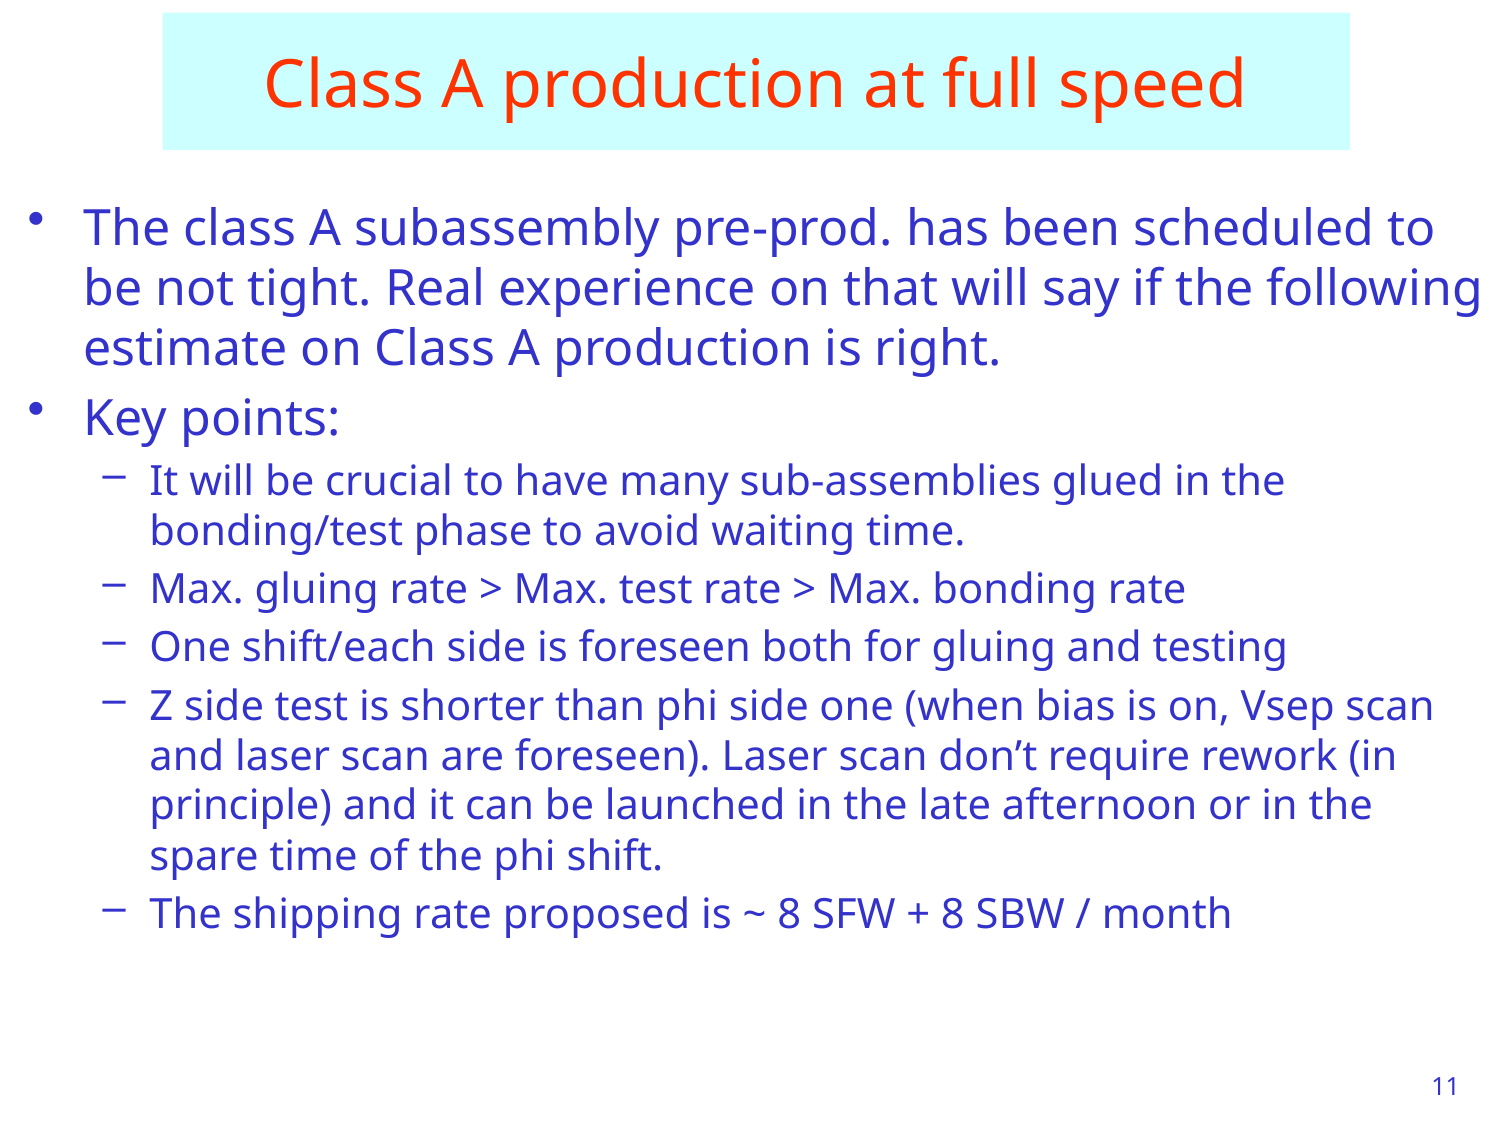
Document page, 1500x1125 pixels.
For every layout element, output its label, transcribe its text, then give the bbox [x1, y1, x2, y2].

title Class A production at full speed [162, 12, 1350, 150]
slide_number 11 [1162, 1062, 1475, 1125]
list The class A subassembly pre-prod. has been scheduled to be not tight. Real experience on that will say if the following estimate on Class A production is right. Key points: It will be crucial to have many sub-assemblies glued in the bonding/test phase to avoid waiting time. Max. gluing rate > Max. test rate > Max. bonding rate One shift/each side is foreseen both for gluing and testing Z side test is shorter than phi side one (when bias is on, Vsep scan and laser scan are foreseen). Laser scan don’t require rework (in principle) and it can be launched in the late afternoon or in the spare time of the phi shift. The shipping rate proposed is ~ 8 SFW + 8 SBW / month [12, 187, 1500, 1050]
